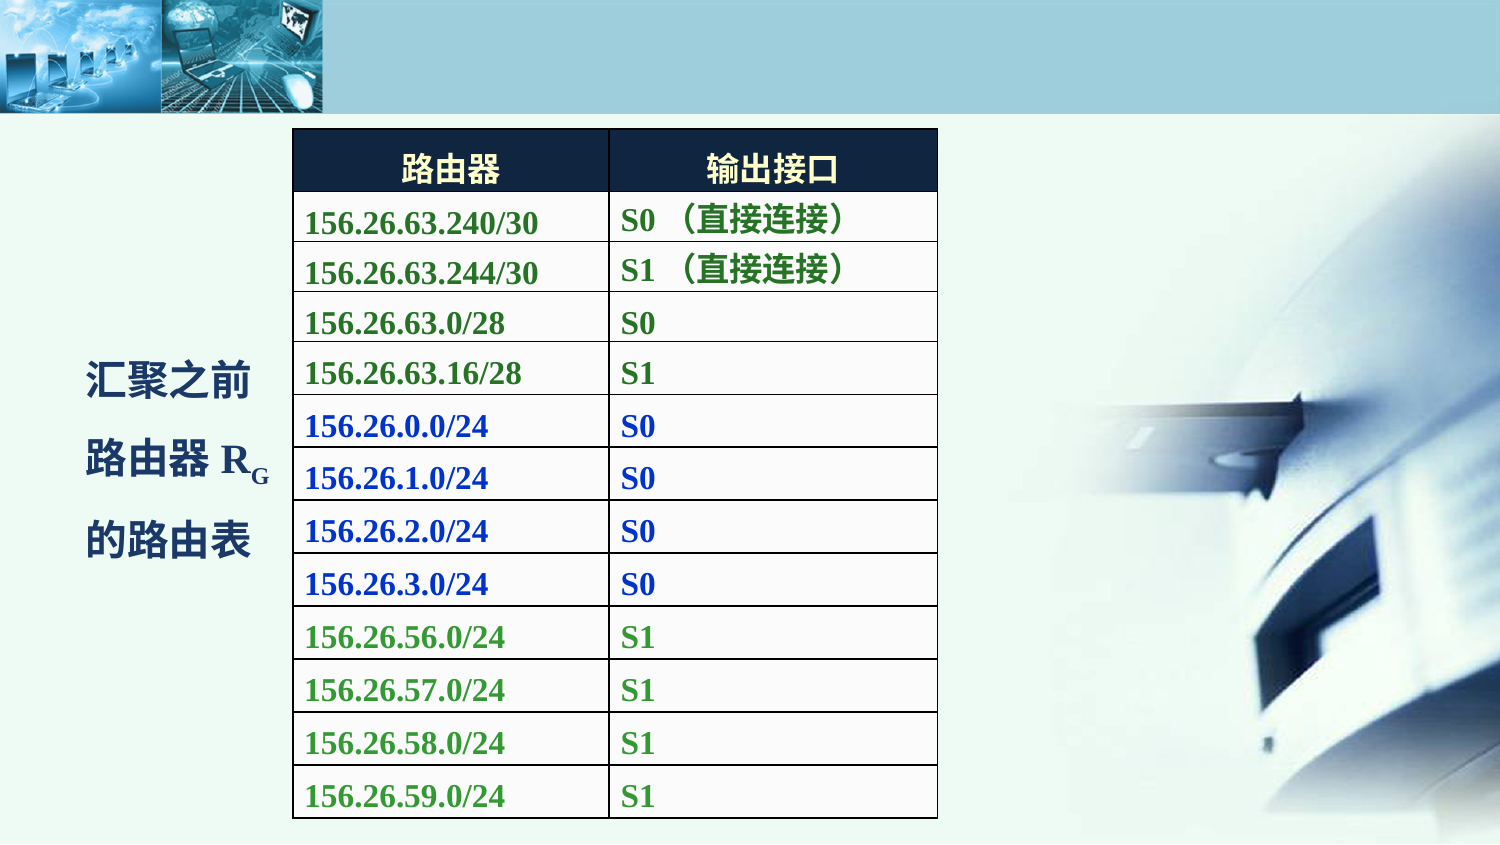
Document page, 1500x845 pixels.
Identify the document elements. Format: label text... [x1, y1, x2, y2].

table_cell 156.26.59.0/24 [294, 766, 608, 817]
table_cell 156.26.63.0/28 [294, 292, 608, 341]
table_cell S0 [610, 292, 937, 341]
table_cell S0（直接连接） [610, 192, 937, 241]
table_cell S0 [610, 501, 937, 552]
picture [0, 0, 1500, 844]
table_header 输出接口 [610, 130, 937, 191]
table_cell 156.26.2.0/24 [294, 501, 608, 552]
table_cell S0 [610, 395, 937, 446]
table_cell S1 [610, 342, 937, 394]
table_cell 156.26.63.16/28 [294, 342, 608, 394]
table_cell 156.26.63.240/30 [294, 192, 608, 241]
table_cell 156.26.57.0/24 [294, 660, 608, 711]
table_cell S0 [610, 554, 937, 605]
title 汇聚之前 路由器RG 的路由表 [70, 304, 292, 589]
table_cell S1 [610, 766, 937, 817]
table_cell S1 [610, 660, 937, 711]
table_cell S1（直接连接） [610, 242, 937, 291]
table_cell S1 [610, 713, 937, 764]
table_cell 156.26.3.0/24 [294, 554, 608, 605]
table_header 路由器 [294, 130, 608, 191]
table_cell 156.26.58.0/24 [294, 713, 608, 764]
table_cell 156.26.0.0/24 [294, 395, 608, 446]
table_cell 156.26.63.244/30 [294, 242, 608, 291]
table_cell S0 [610, 448, 937, 499]
table_cell 156.26.56.0/24 [294, 607, 608, 658]
table_cell 156.26.1.0/24 [294, 448, 608, 499]
table_cell S1 [610, 607, 937, 658]
